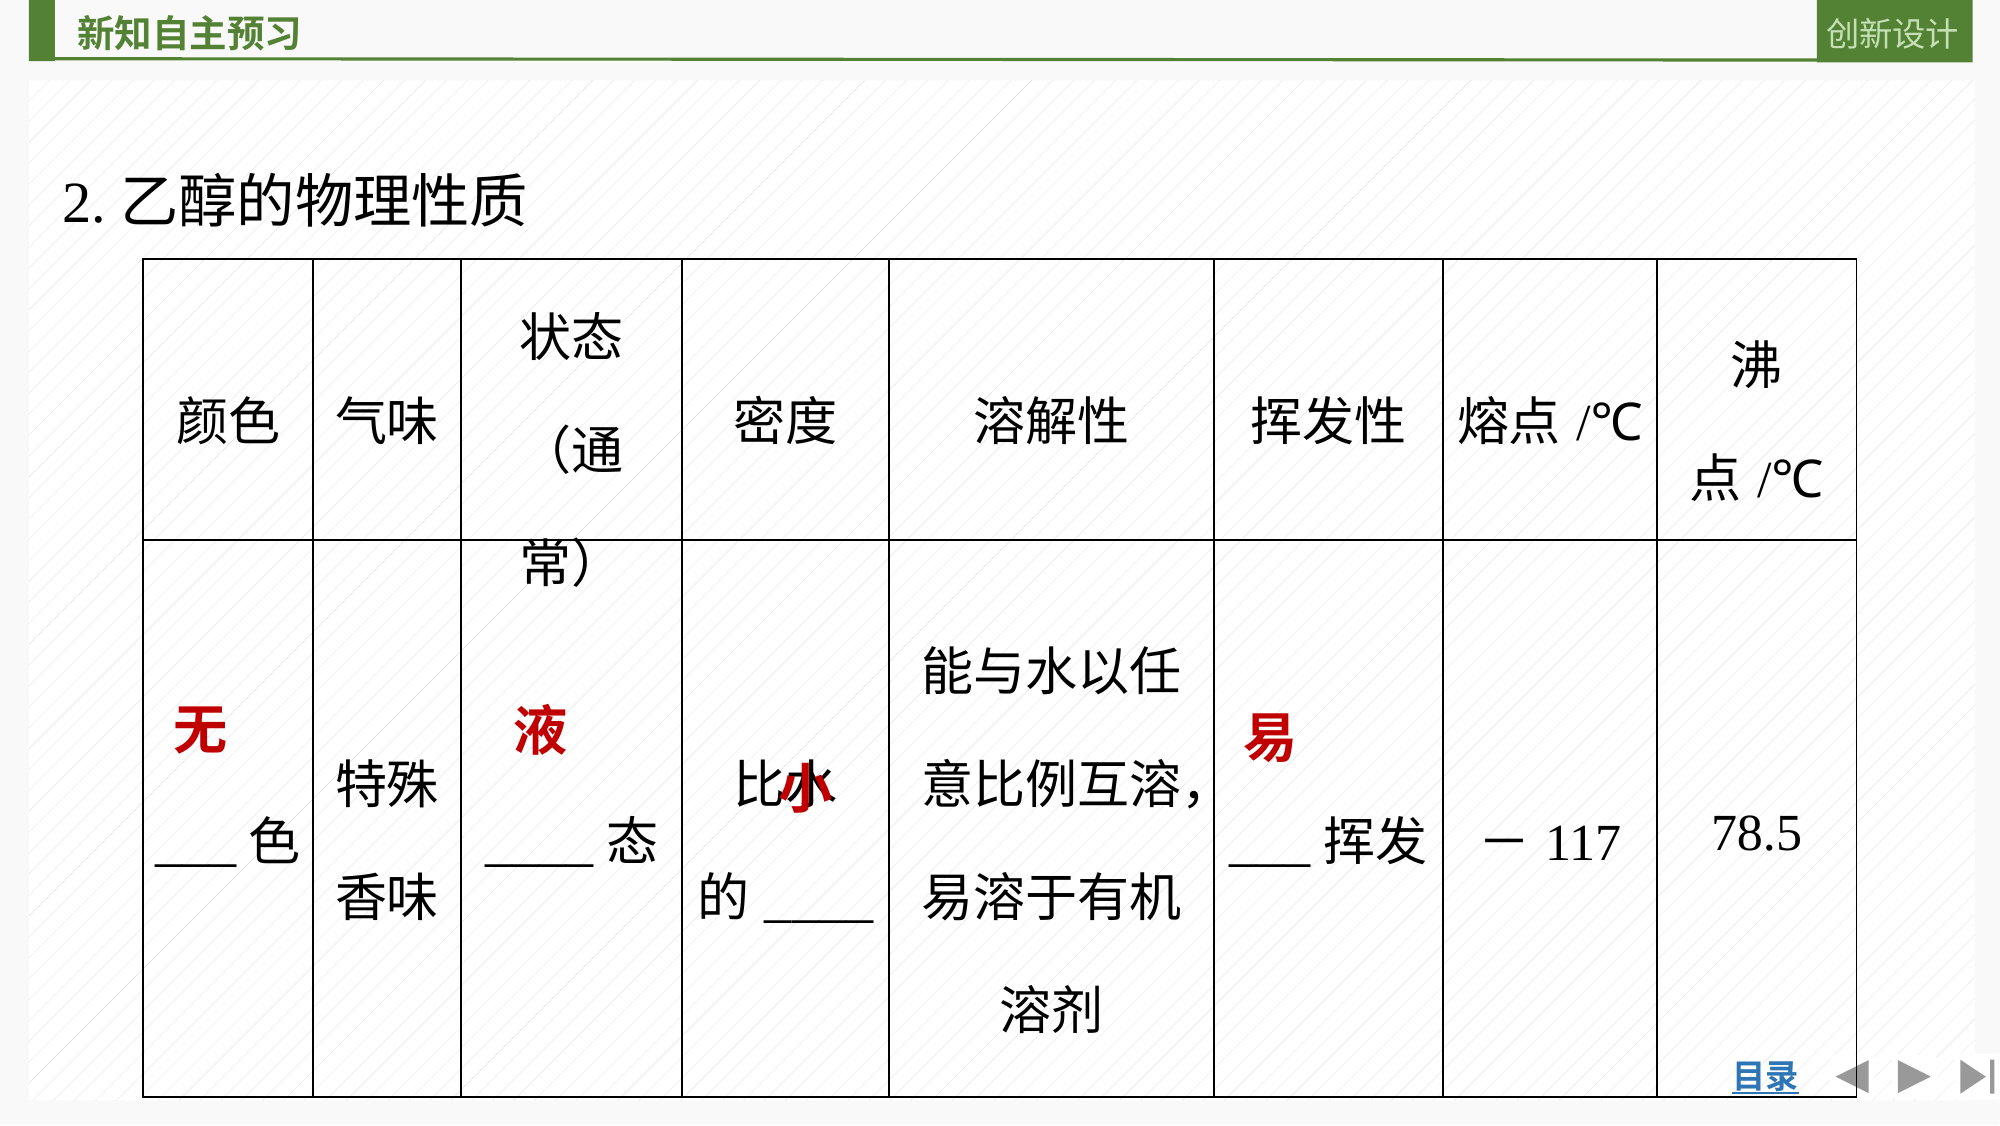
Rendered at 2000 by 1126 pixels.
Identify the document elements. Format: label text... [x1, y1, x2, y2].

table_cell ___色 [144, 541, 312, 1096]
table_header 密度 [683, 260, 888, 539]
text_box 液 [498, 688, 583, 769]
text_box 2.乙醇的物理性质 [42, 119, 1955, 245]
table_cell 能与水以任意比例互溶，易溶于有机溶剂 [890, 541, 1213, 1096]
table_cell －117 [1444, 541, 1656, 1096]
table_header 熔点/℃ [1444, 260, 1656, 539]
table_header 沸点/℃ [1658, 260, 1856, 539]
table_header 气味 [314, 260, 460, 539]
table_header 颜色 [144, 260, 312, 539]
table_cell ___挥发 [1215, 541, 1442, 1096]
table_header 状态 （通常） [462, 260, 681, 539]
text_box 无 [158, 687, 243, 768]
table_cell 比水 的____ [683, 541, 888, 1096]
table_header 溶解性 [890, 260, 1213, 539]
text_box 易 [1229, 695, 1314, 776]
table_cell 特殊香味 [314, 541, 460, 1096]
text_box 小 [764, 747, 849, 827]
table_cell ____态 [462, 541, 681, 1096]
table_cell 78.5 [1658, 541, 1856, 1096]
table_header 挥发性 [1215, 260, 1442, 539]
